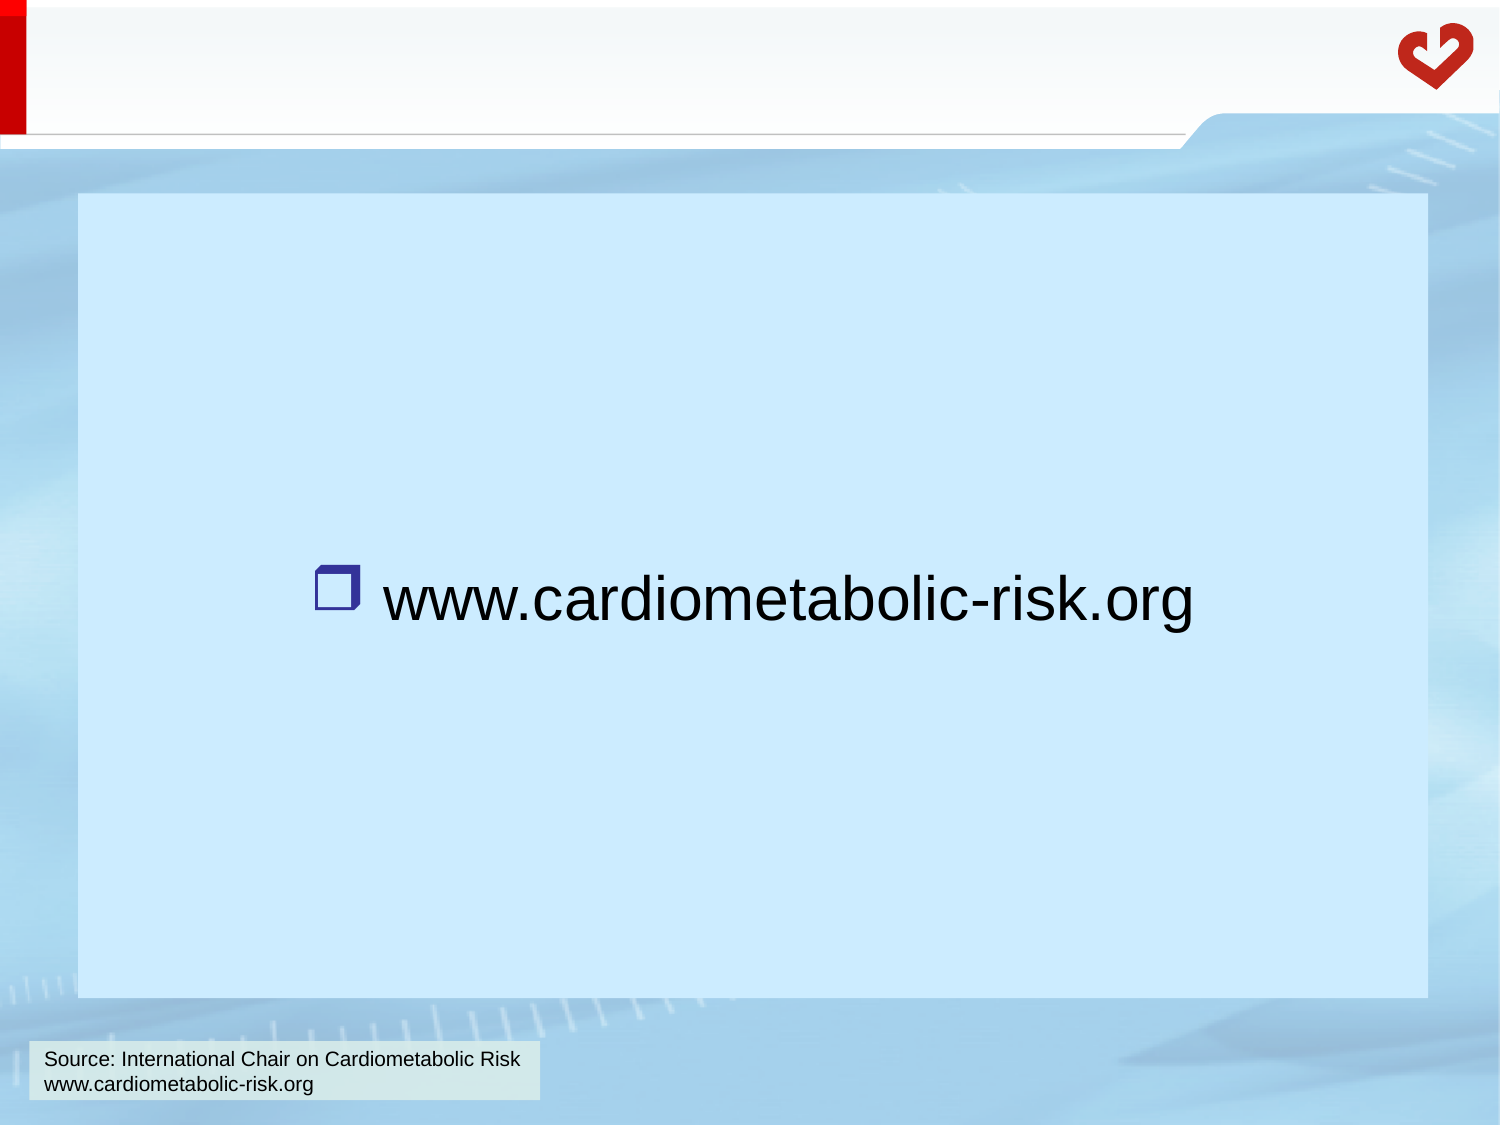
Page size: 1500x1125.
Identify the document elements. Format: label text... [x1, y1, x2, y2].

picture [0, 114, 1500, 1125]
list www.cardiometabolic-risk.org [78, 193, 1429, 999]
